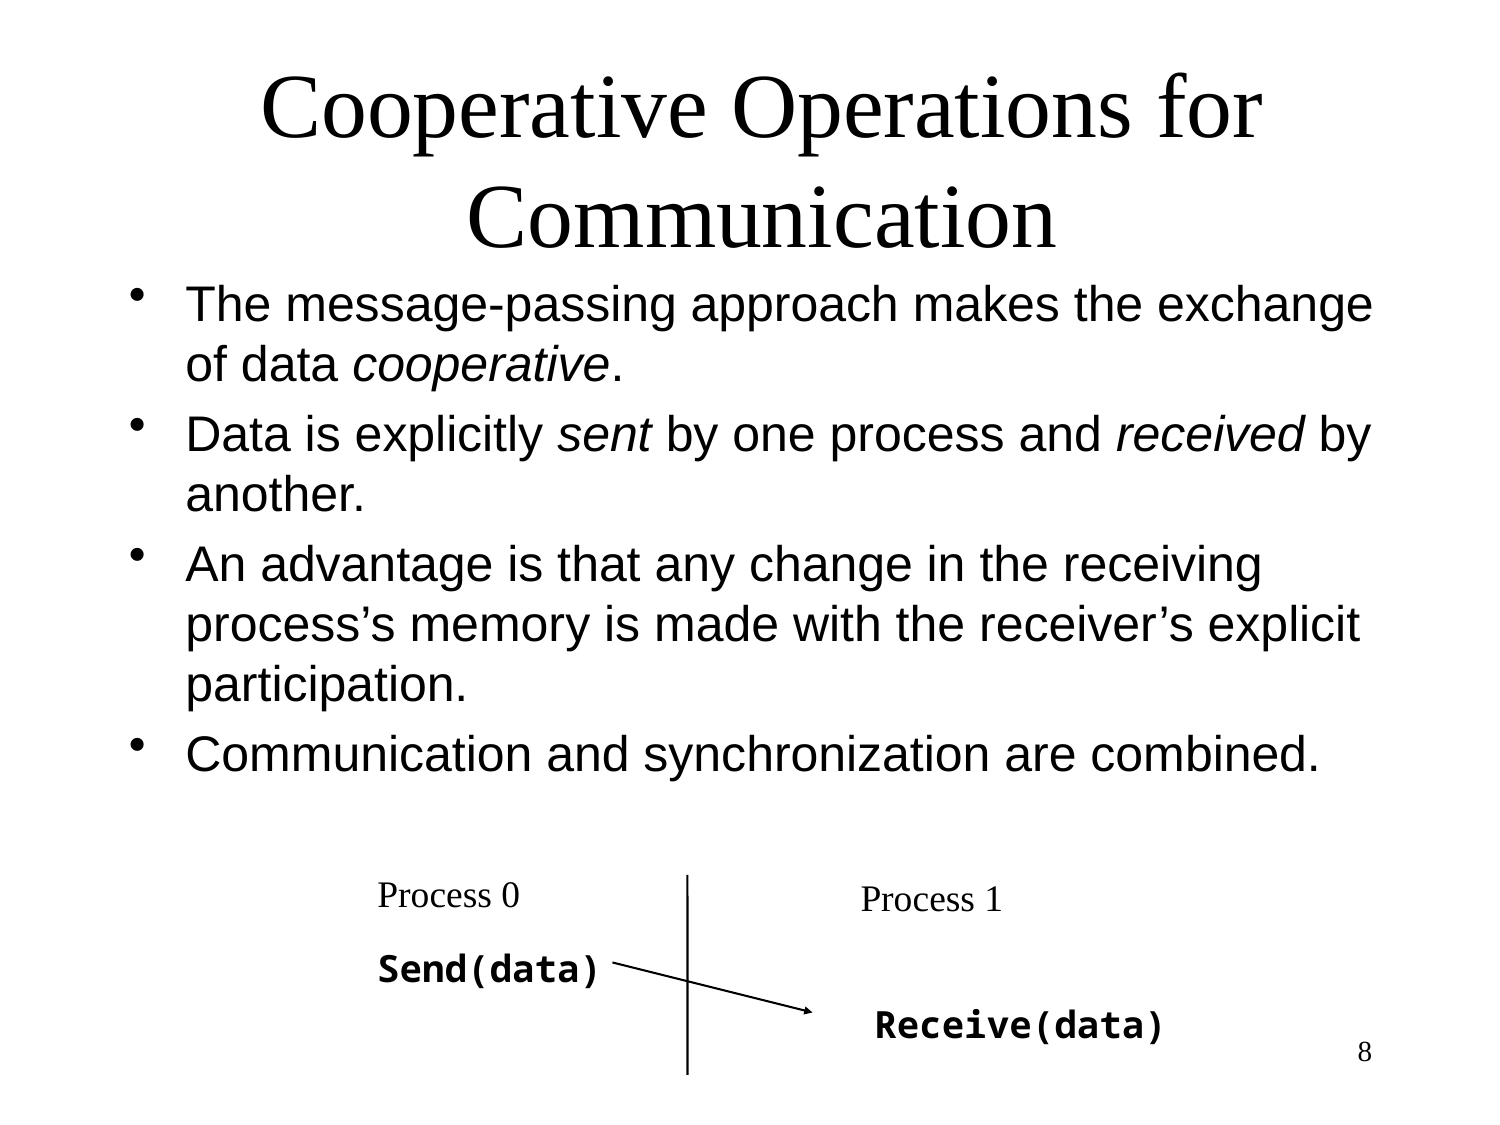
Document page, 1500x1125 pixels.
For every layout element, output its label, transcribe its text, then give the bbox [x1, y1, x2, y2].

slide_number 8 [1074, 1025, 1388, 1100]
title Cooperative Operations for Communication [125, 62, 1400, 250]
list The message-passing approach makes the exchange of data cooperative. Data is explicitly sent by one process and received by another. An advantage is that any change in the receiving process’s memory is made with the receiver’s explicit participation. Communication and synchronization are combined. [114, 263, 1405, 820]
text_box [362, 862, 1182, 1075]
